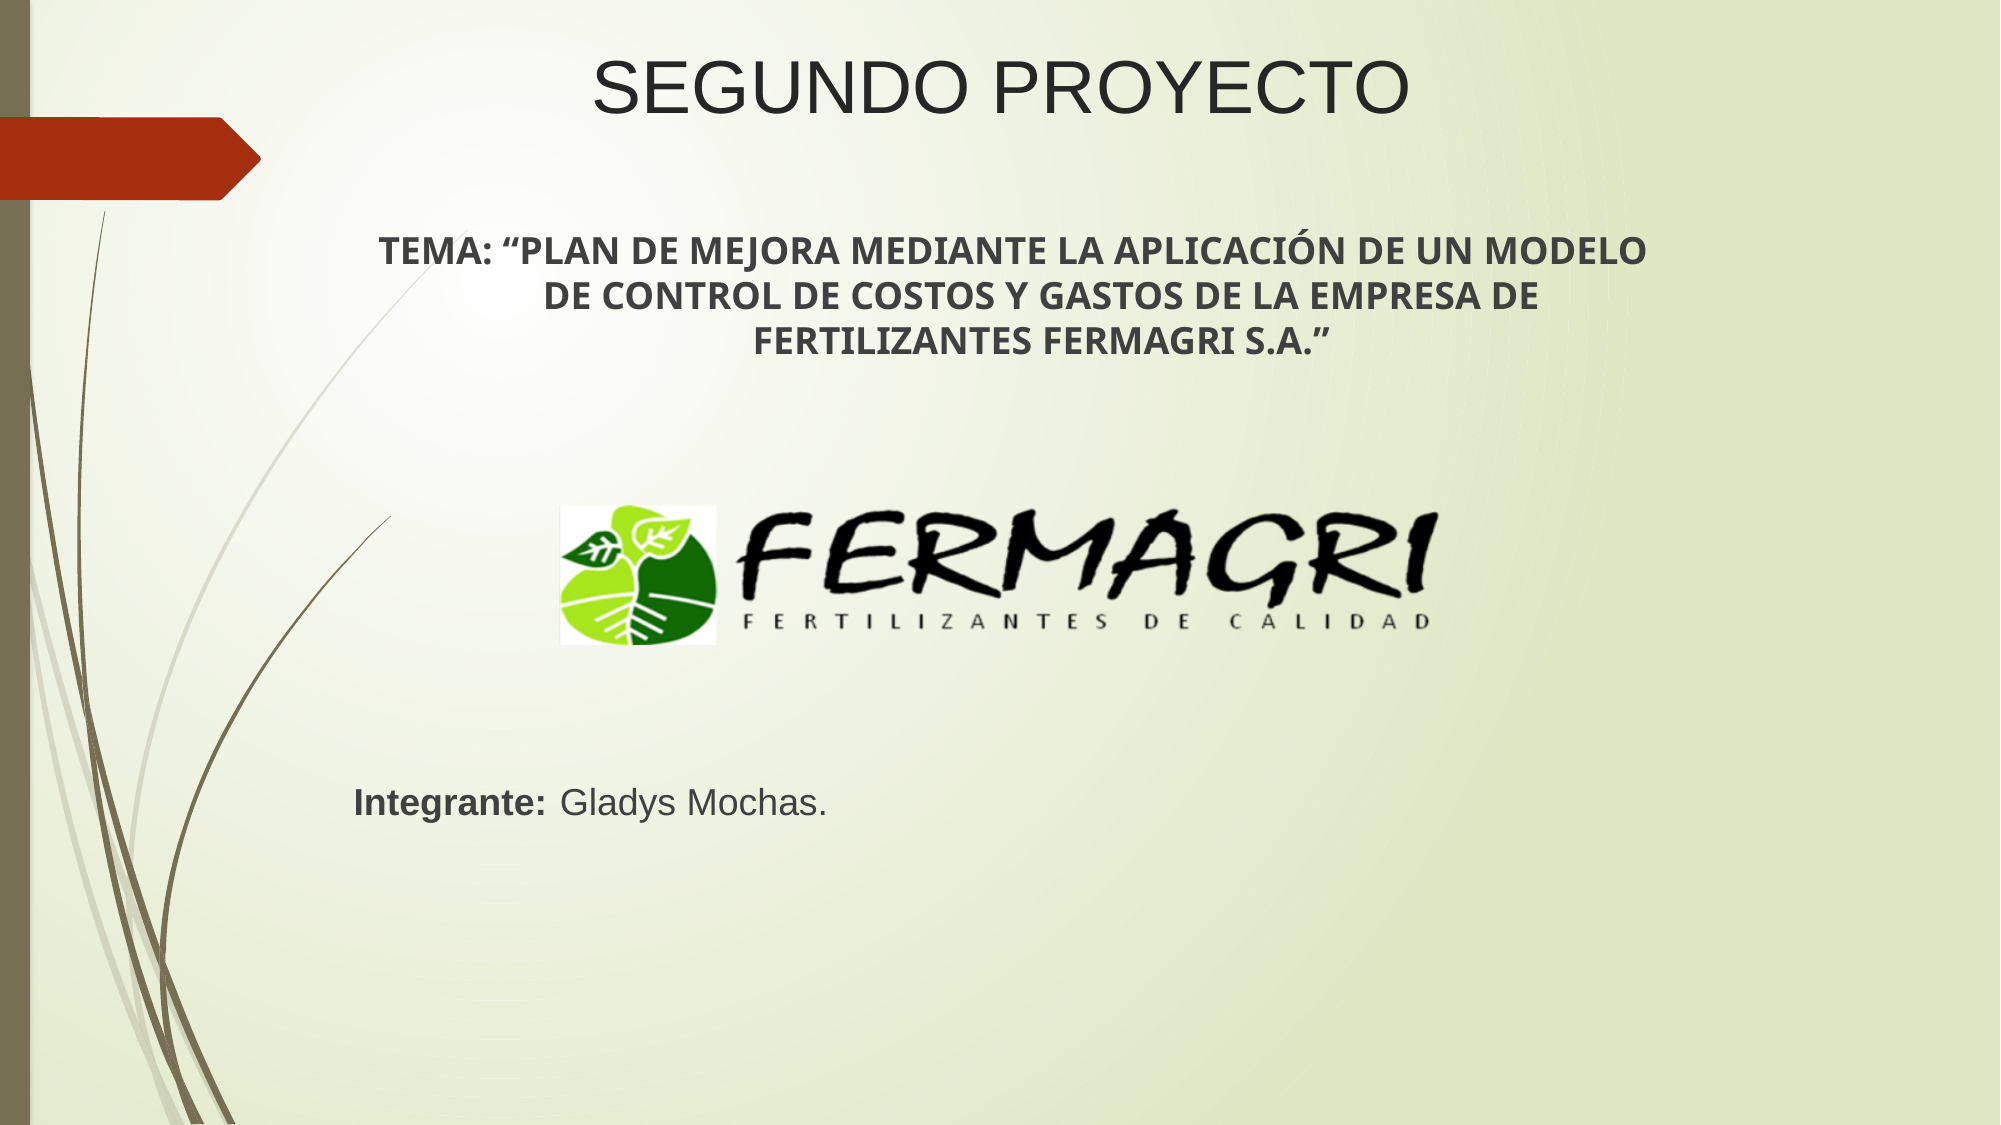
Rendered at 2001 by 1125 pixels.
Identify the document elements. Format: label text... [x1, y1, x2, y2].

picture [558, 503, 1469, 647]
title SEGUNDO PROYECTO [326, 30, 1677, 219]
list TEMA: “PLAN DE MEJORA MEDIANTE LA APLICACIÓN DE UN MODELO DE CONTROL DE COSTOS Y GASTOS DE LA EMPRESA DE FERTILIZANTES FERMAGRI S.A.” Integrante: Gladys Mochas. [338, 219, 1689, 989]
